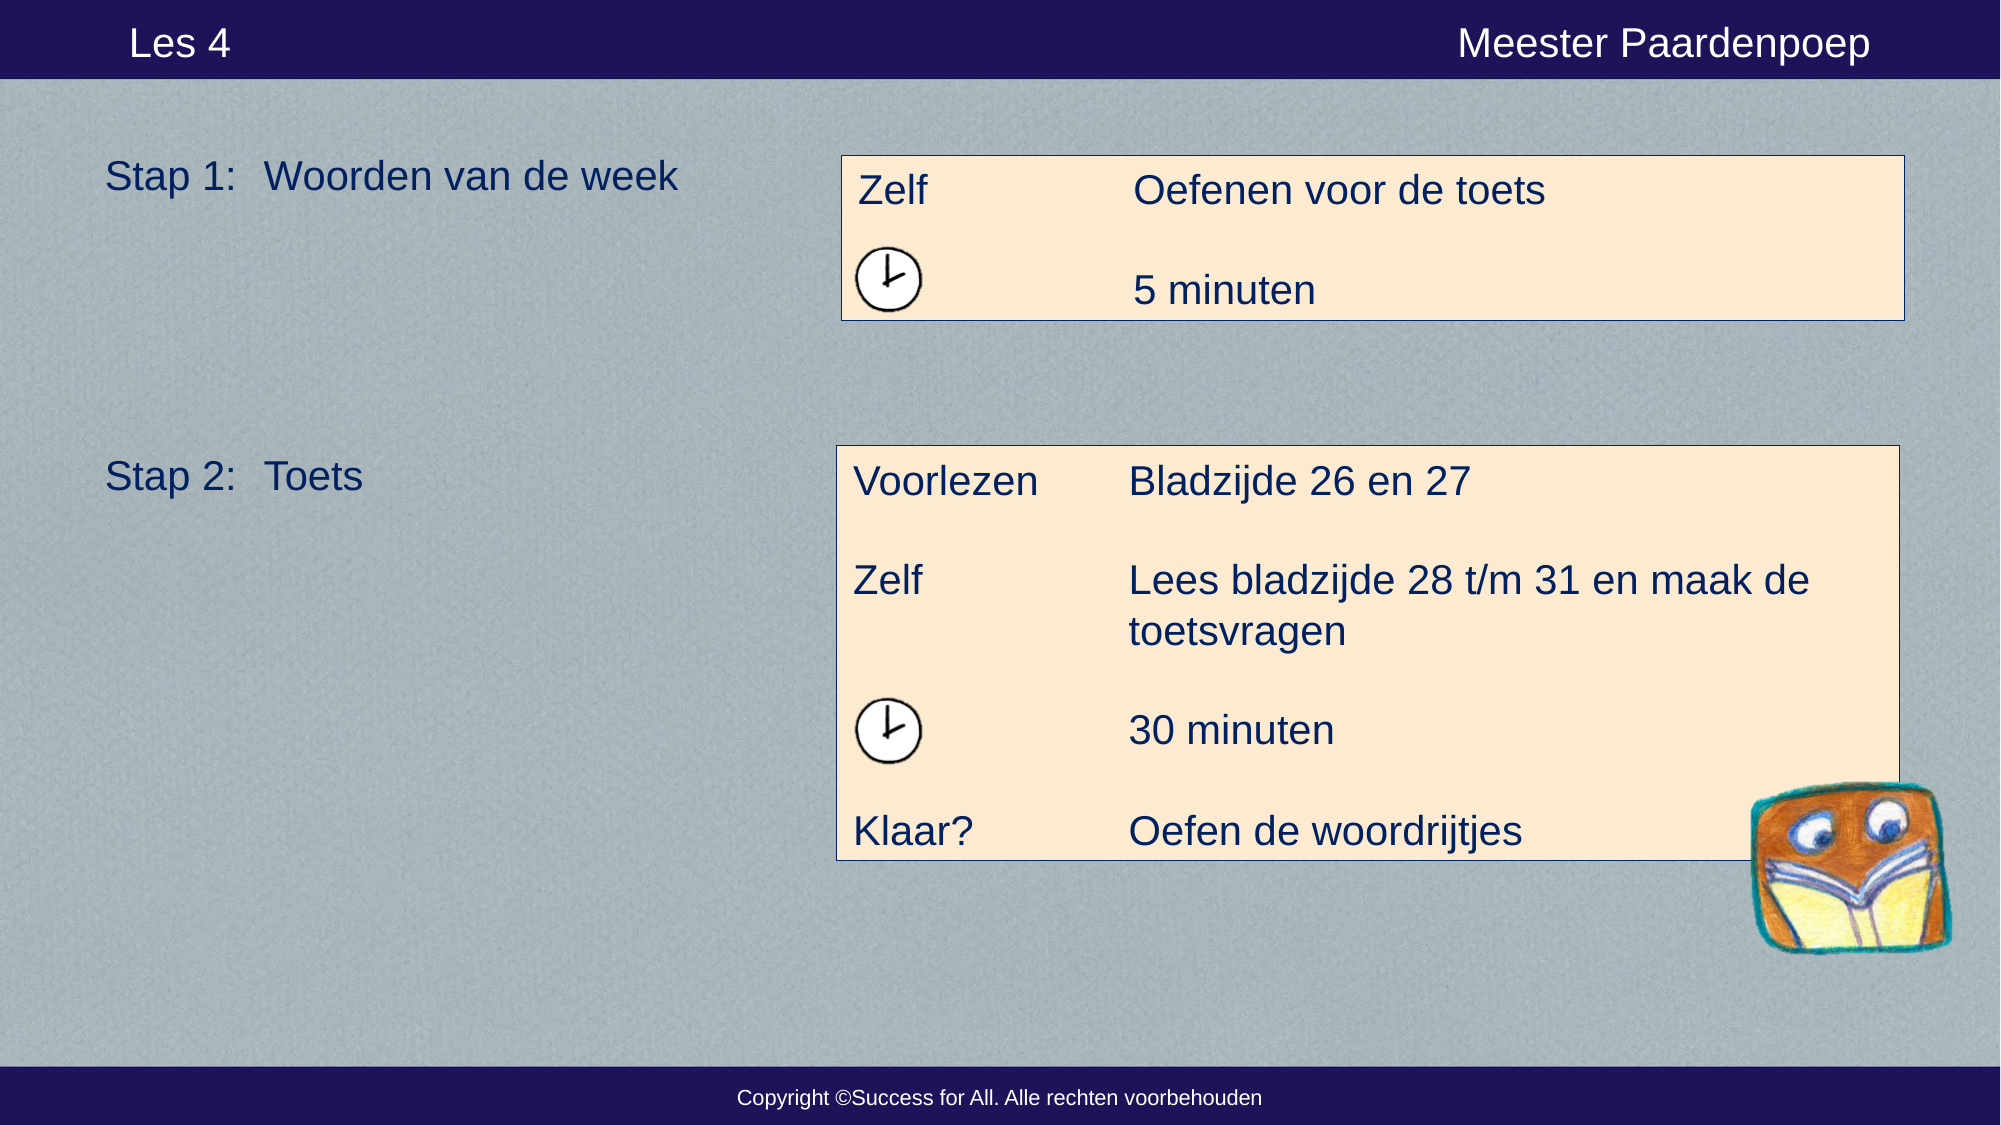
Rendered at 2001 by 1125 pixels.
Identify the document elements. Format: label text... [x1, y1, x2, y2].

text_box Voorlezen Bladzijde 26 en 27 Zelf Lees bladzijde 28 t/m 31 en maak de toetsvragen 30 minuten Klaar? Oefen de woordrijtjes [836, 445, 1900, 861]
picture [0, 0, 2001, 1125]
text_box Les 4 [114, 8, 354, 73]
text_box Meester Paardenpoep [999, 8, 1886, 73]
text_box Zelf Oefenen voor de toets 5 minuten [841, 155, 1905, 321]
text_box Copyright ©Success for All. Alle rechten voorbehouden [0, 1076, 2000, 1125]
text_box Stap 1: Woorden van de week Stap 2: Toets [90, 141, 883, 857]
